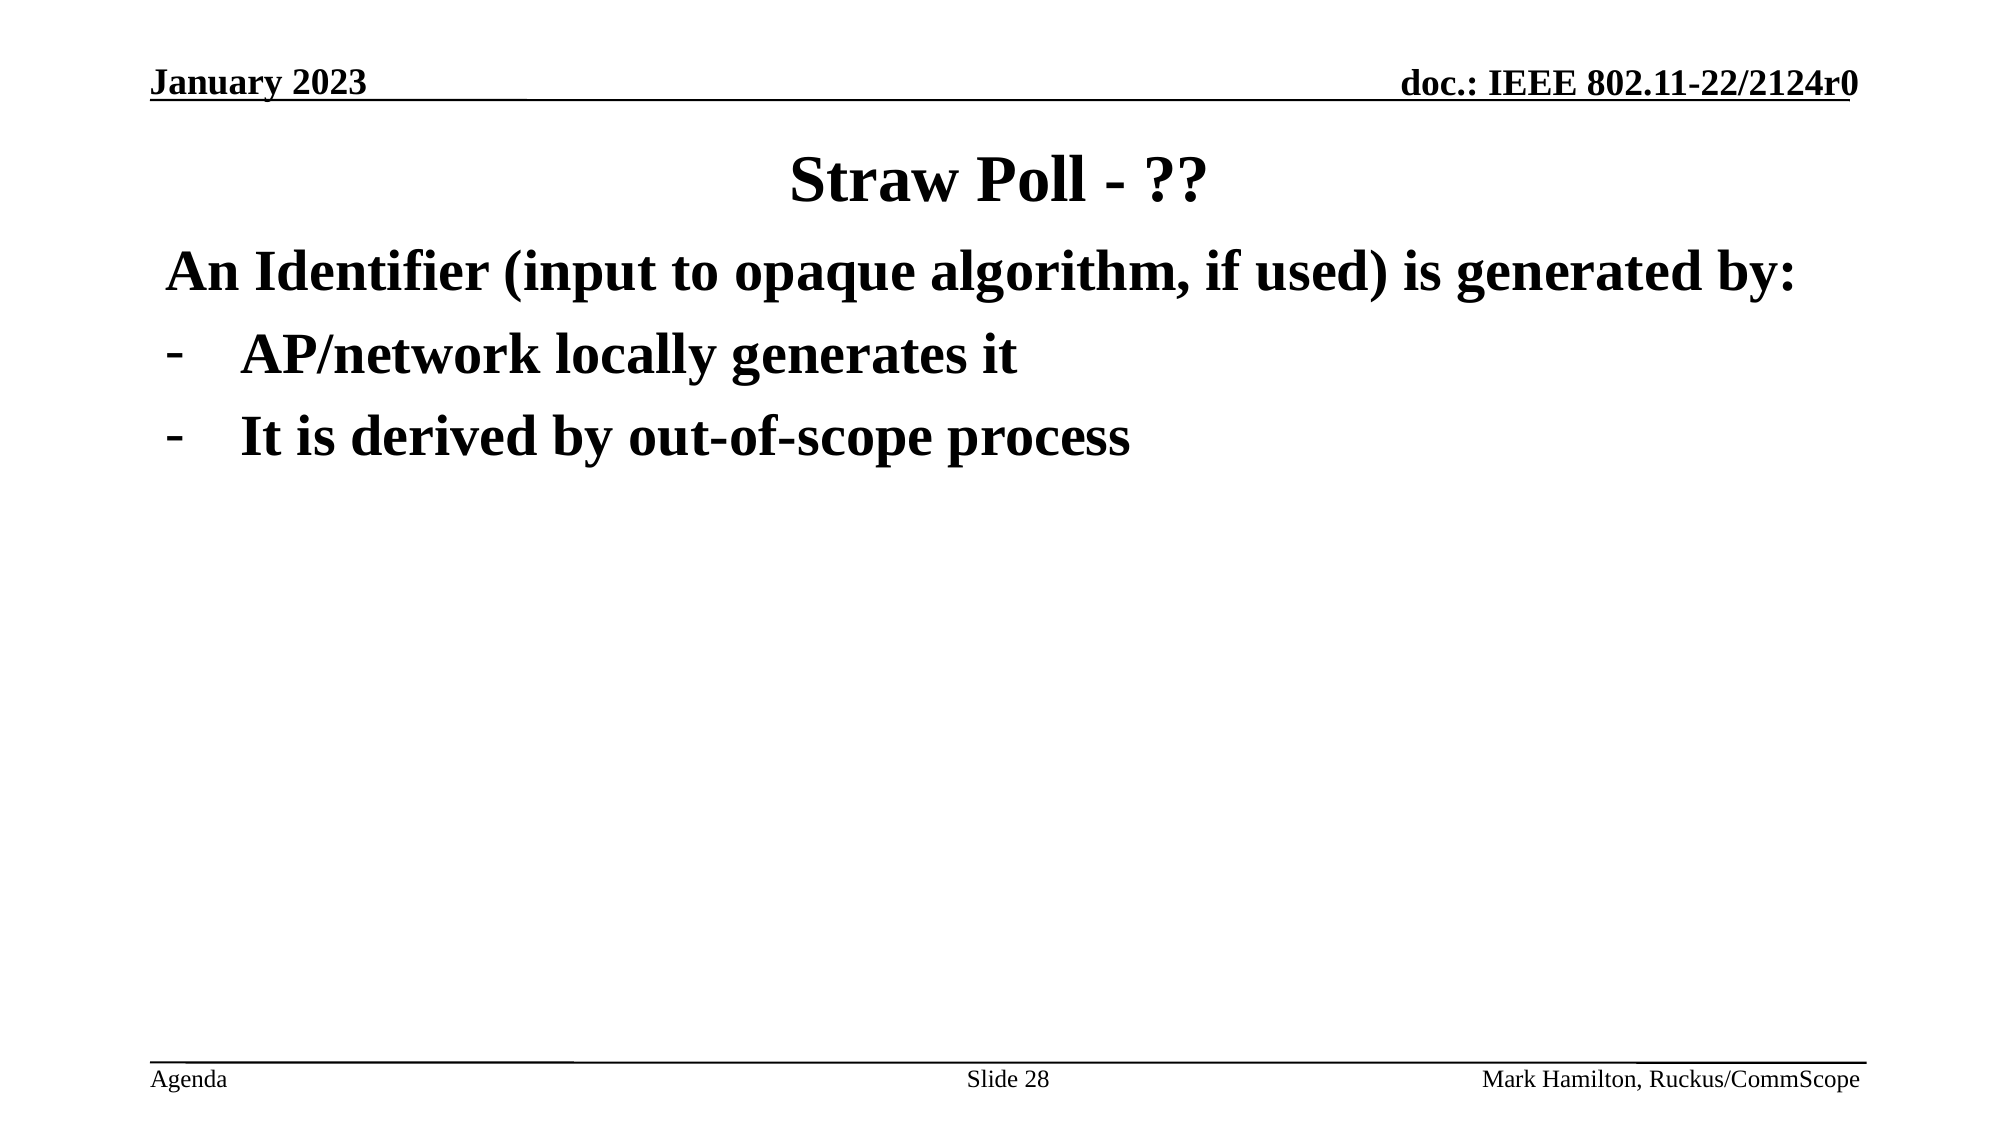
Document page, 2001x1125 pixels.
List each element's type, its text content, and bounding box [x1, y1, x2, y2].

list An Identifier (input to opaque algorithm, if used) is generated by: AP/network locally generates it It is derived by out-of-scope process [149, 224, 1850, 1063]
title Straw Poll - ?? [149, 112, 1850, 224]
slide_number Slide 28 [950, 1061, 1067, 1123]
